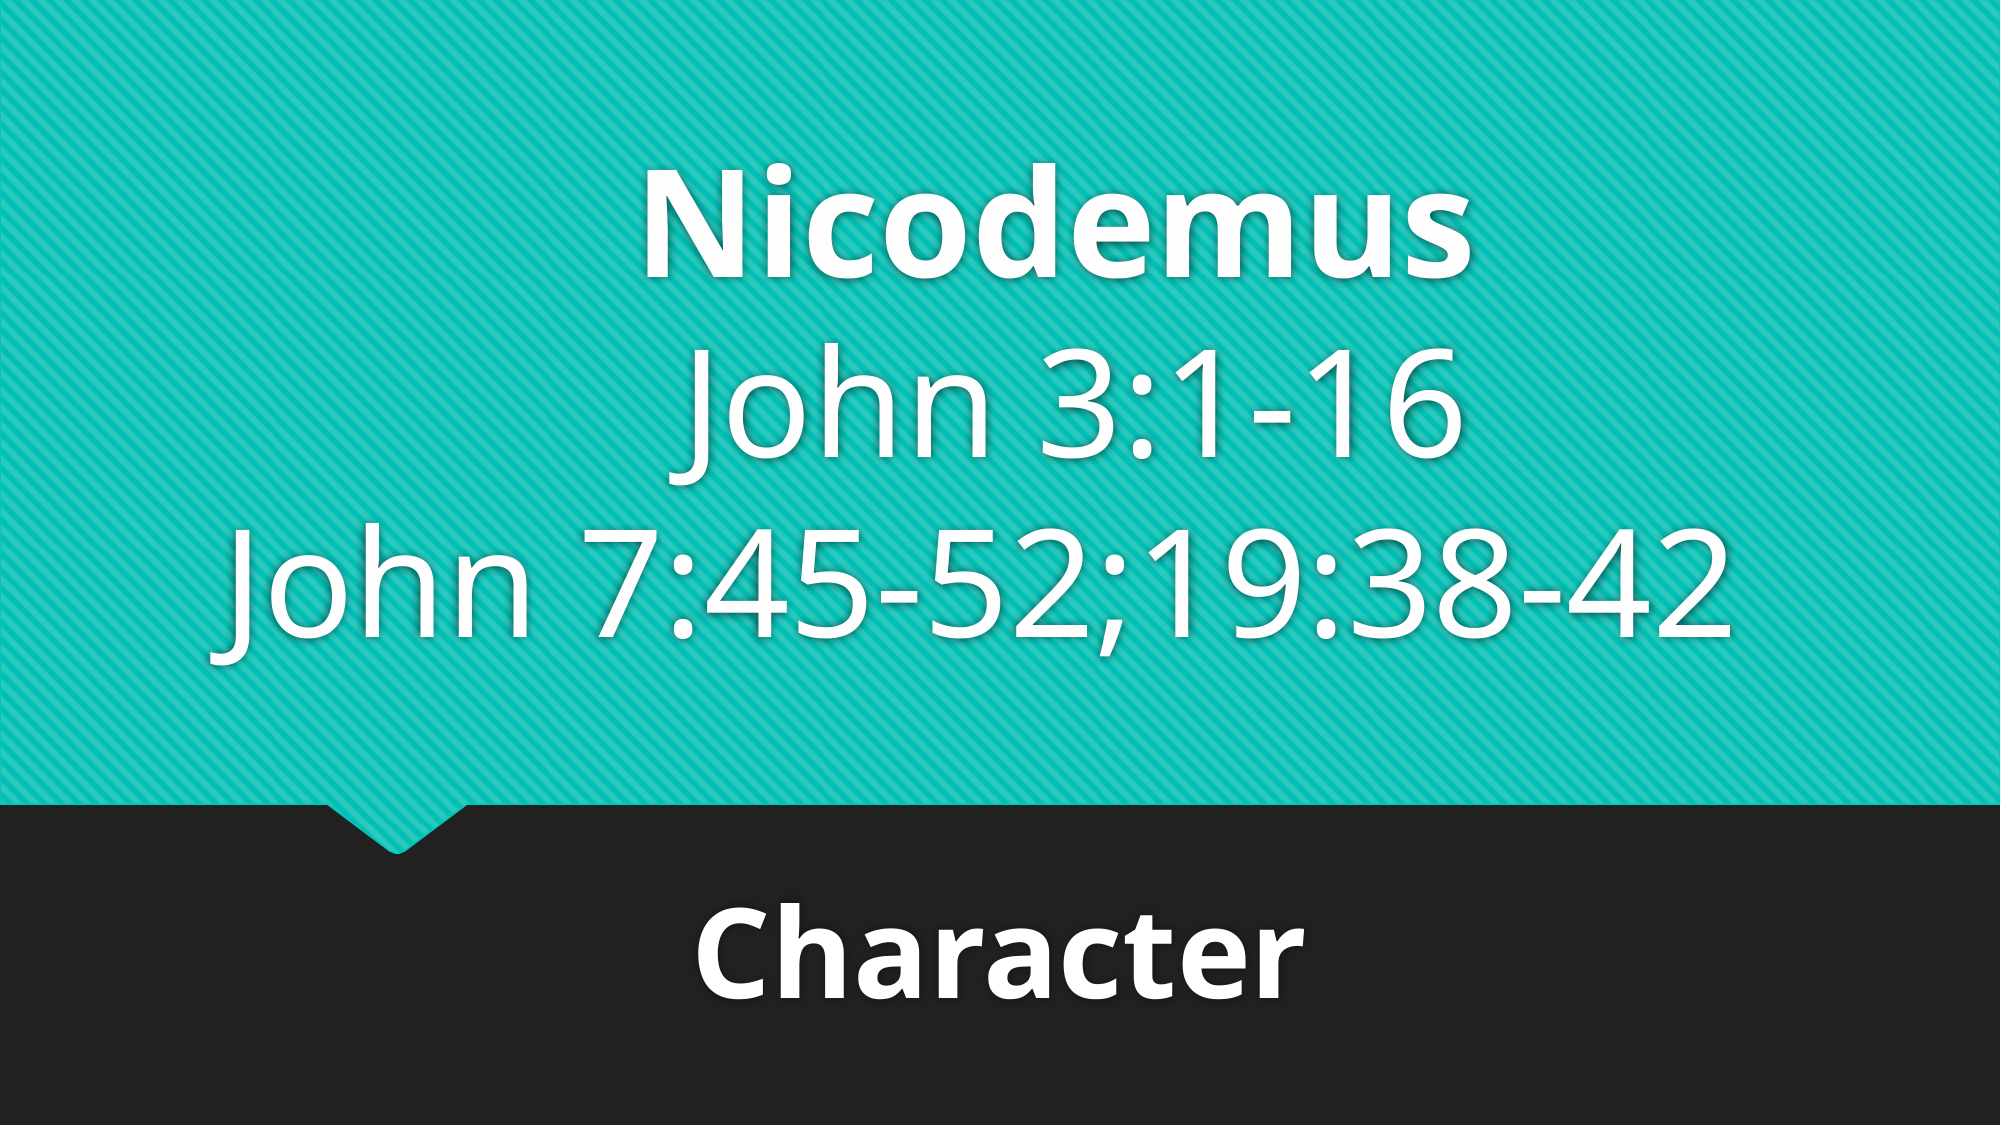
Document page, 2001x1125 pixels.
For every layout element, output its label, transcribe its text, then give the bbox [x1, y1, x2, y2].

subtitle Character [0, 866, 2000, 938]
title Nicodemus John 3:1-16 John 7:45-52;19:38-42 [0, 457, 2000, 862]
